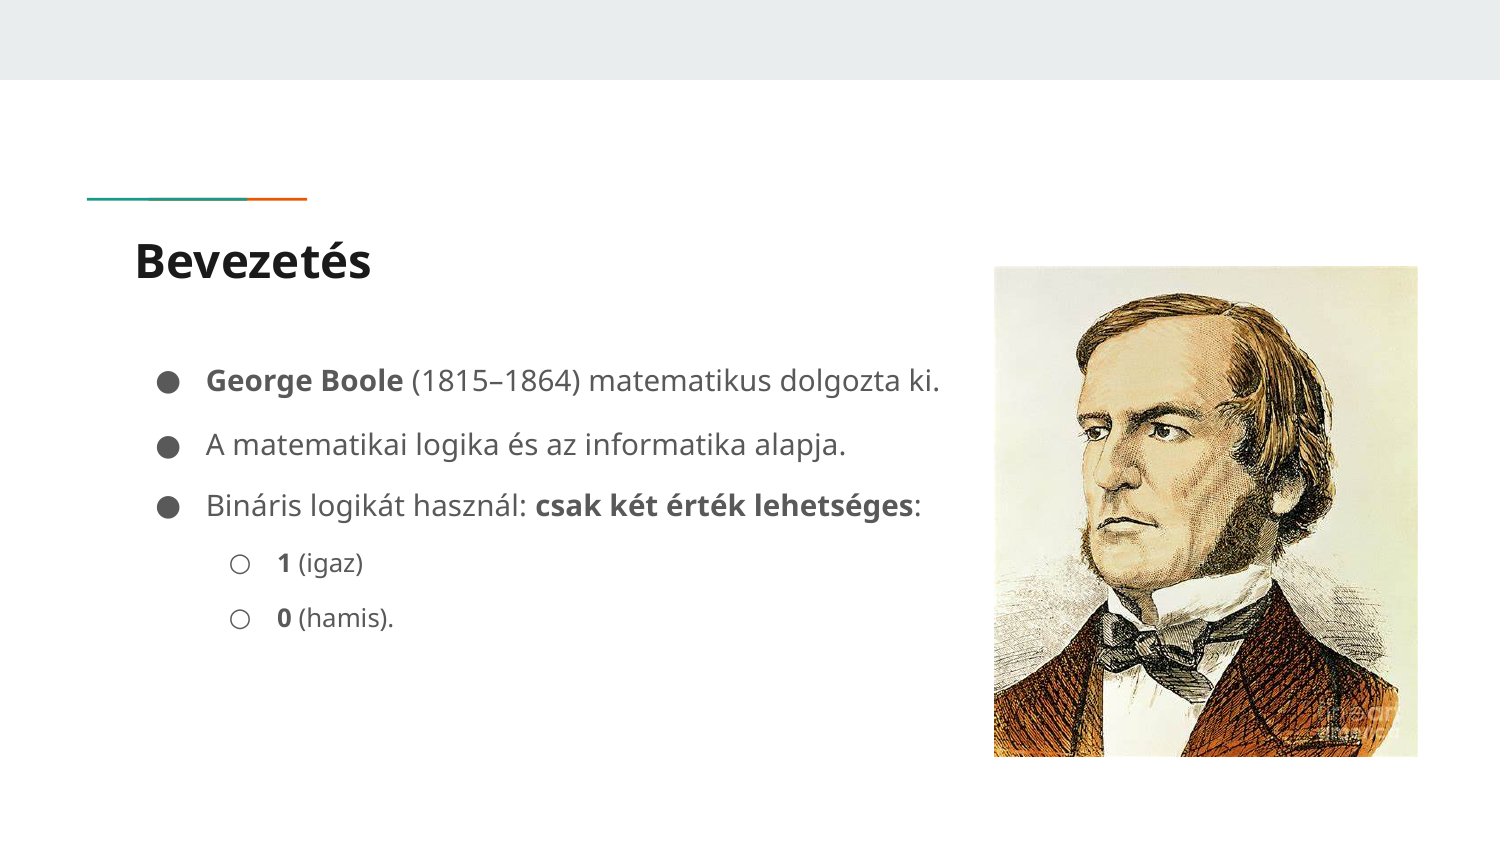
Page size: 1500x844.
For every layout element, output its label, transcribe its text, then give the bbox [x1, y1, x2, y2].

picture [994, 266, 1418, 757]
list George Boole (1815–1864) matematikus dolgozta ki. A matematikai logika és az informatika alapja. Bináris logikát használ: csak két érték lehetséges: 1 (igaz) 0 (hamis). [119, 341, 970, 712]
title Bevezetés [119, 216, 1381, 305]
